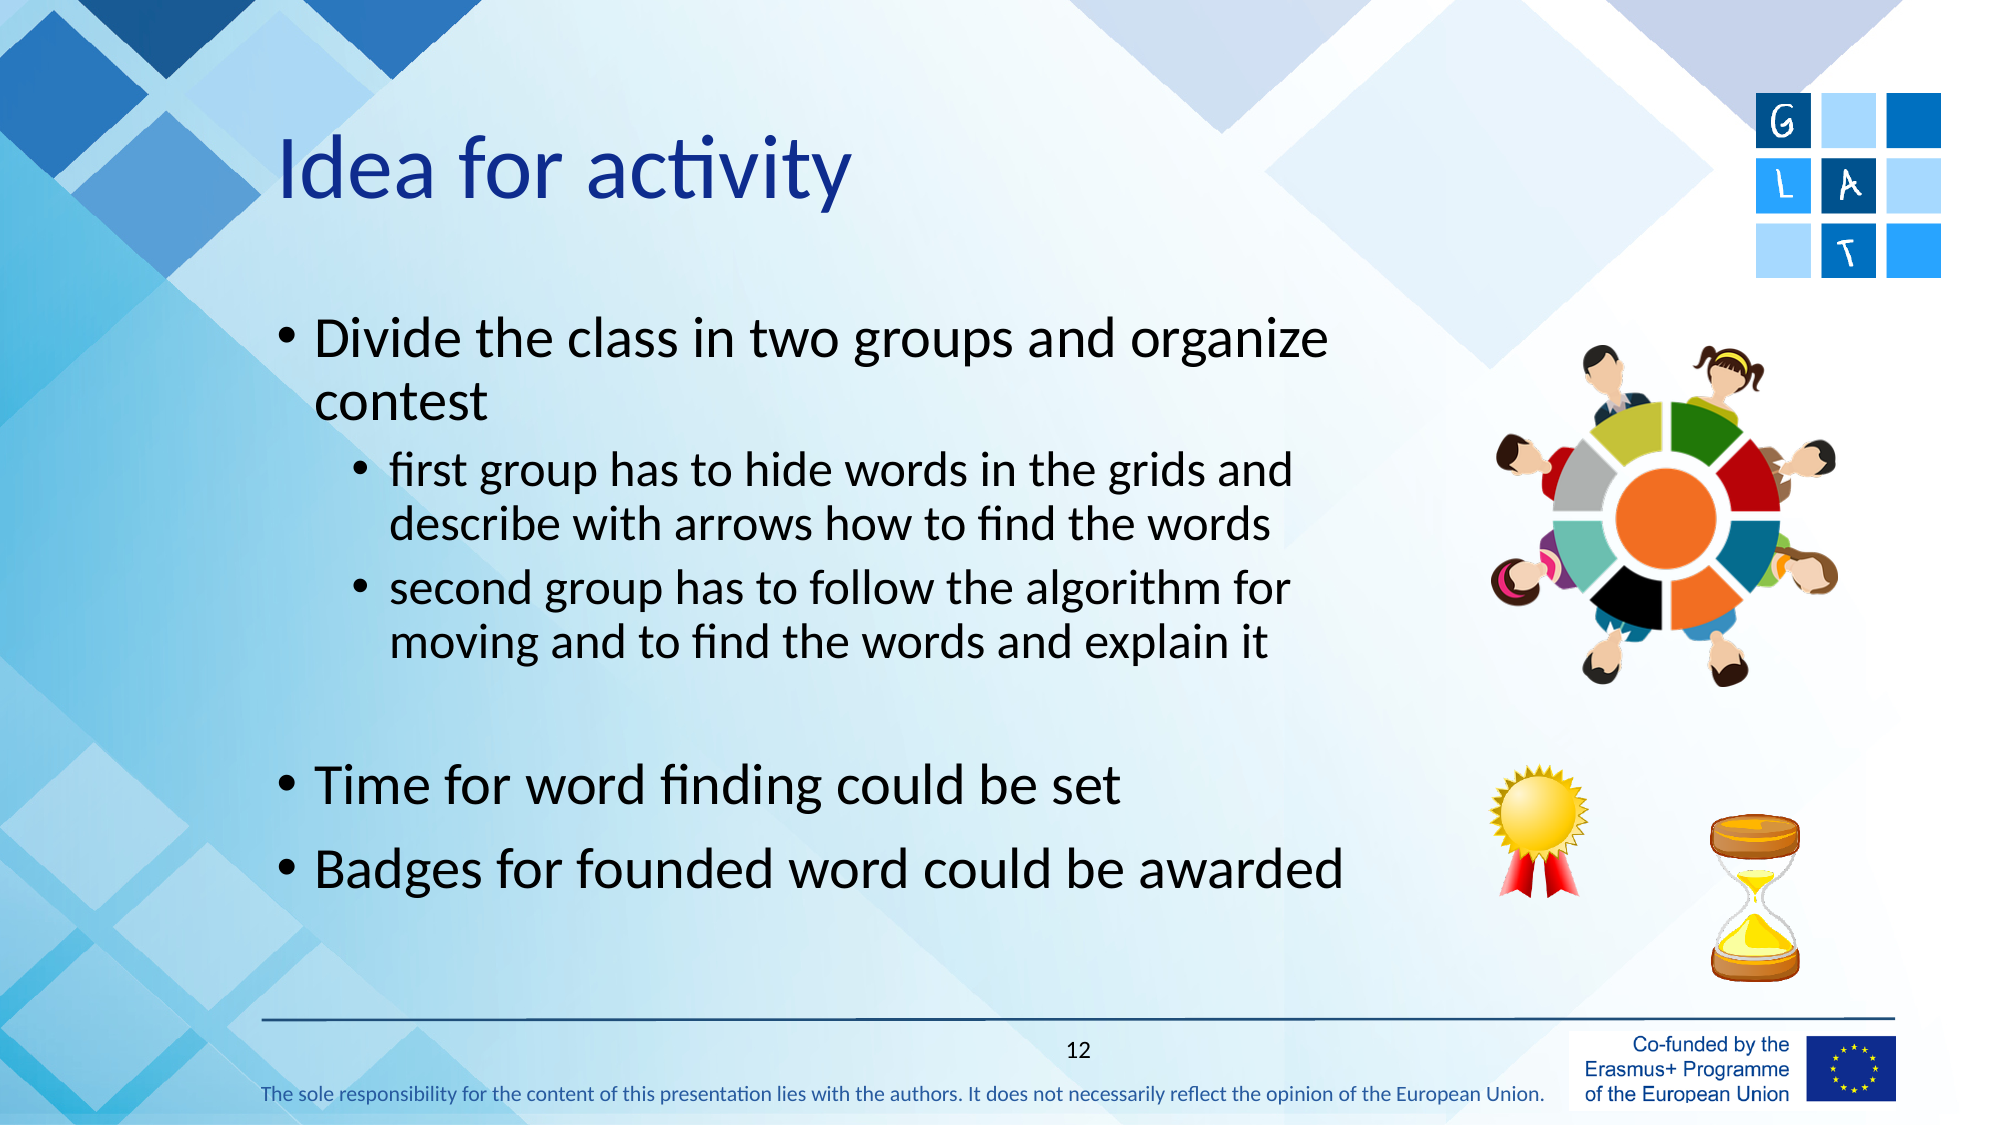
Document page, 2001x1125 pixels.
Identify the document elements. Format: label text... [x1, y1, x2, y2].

picture [0, 0, 2001, 1125]
slide_number 12 [1033, 1018, 1124, 1079]
footer The sole responsibility for the content of this presentation lies with the authors. It does not necessarily reflect the opinion of the European Union. [245, 1073, 1591, 1113]
list Divide the class in two groups and organize contest first group has to hide words in the grids and describe with arrows how to find the words second group has to follow the algorithm for moving and to find the words and explain it Time for word finding could be set Badges for founded word could be awarded [261, 299, 1466, 1006]
title Idea for activity [261, 59, 1711, 278]
